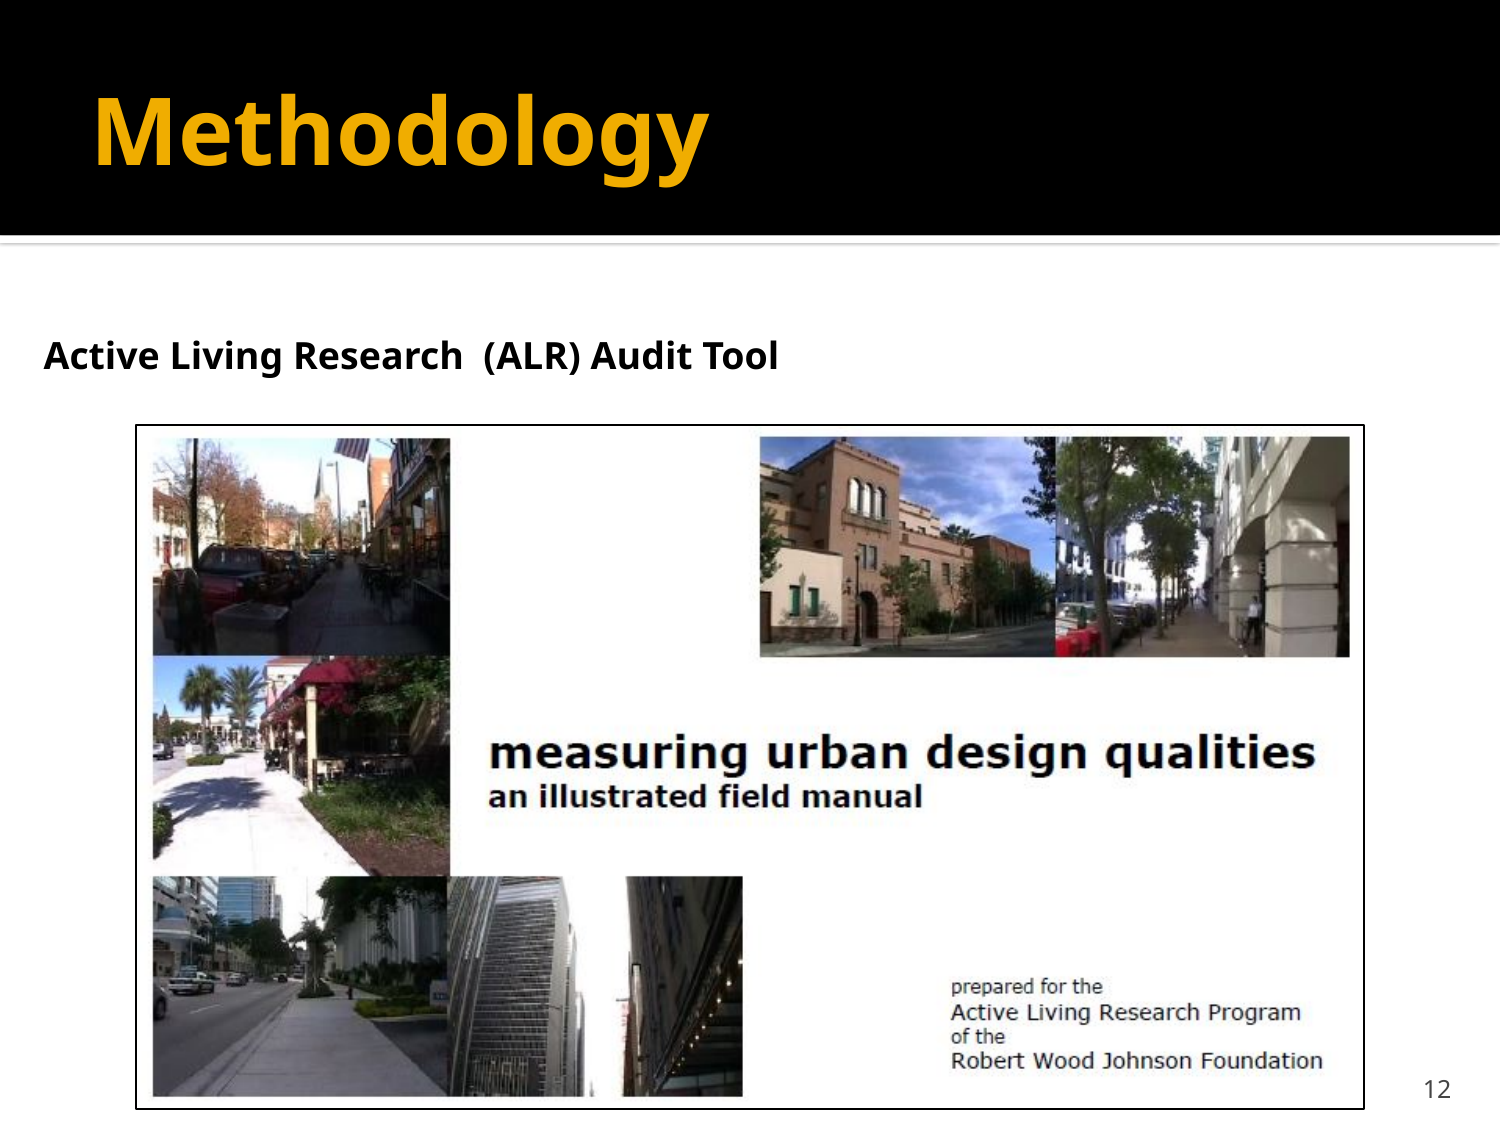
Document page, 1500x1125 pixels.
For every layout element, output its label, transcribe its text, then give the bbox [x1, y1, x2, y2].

picture [136, 426, 1364, 1108]
title Methodology [75, 24, 1425, 231]
text_box Active Living Research (ALR) Audit Tool [28, 324, 796, 385]
slide_number 12 [1368, 1062, 1467, 1108]
